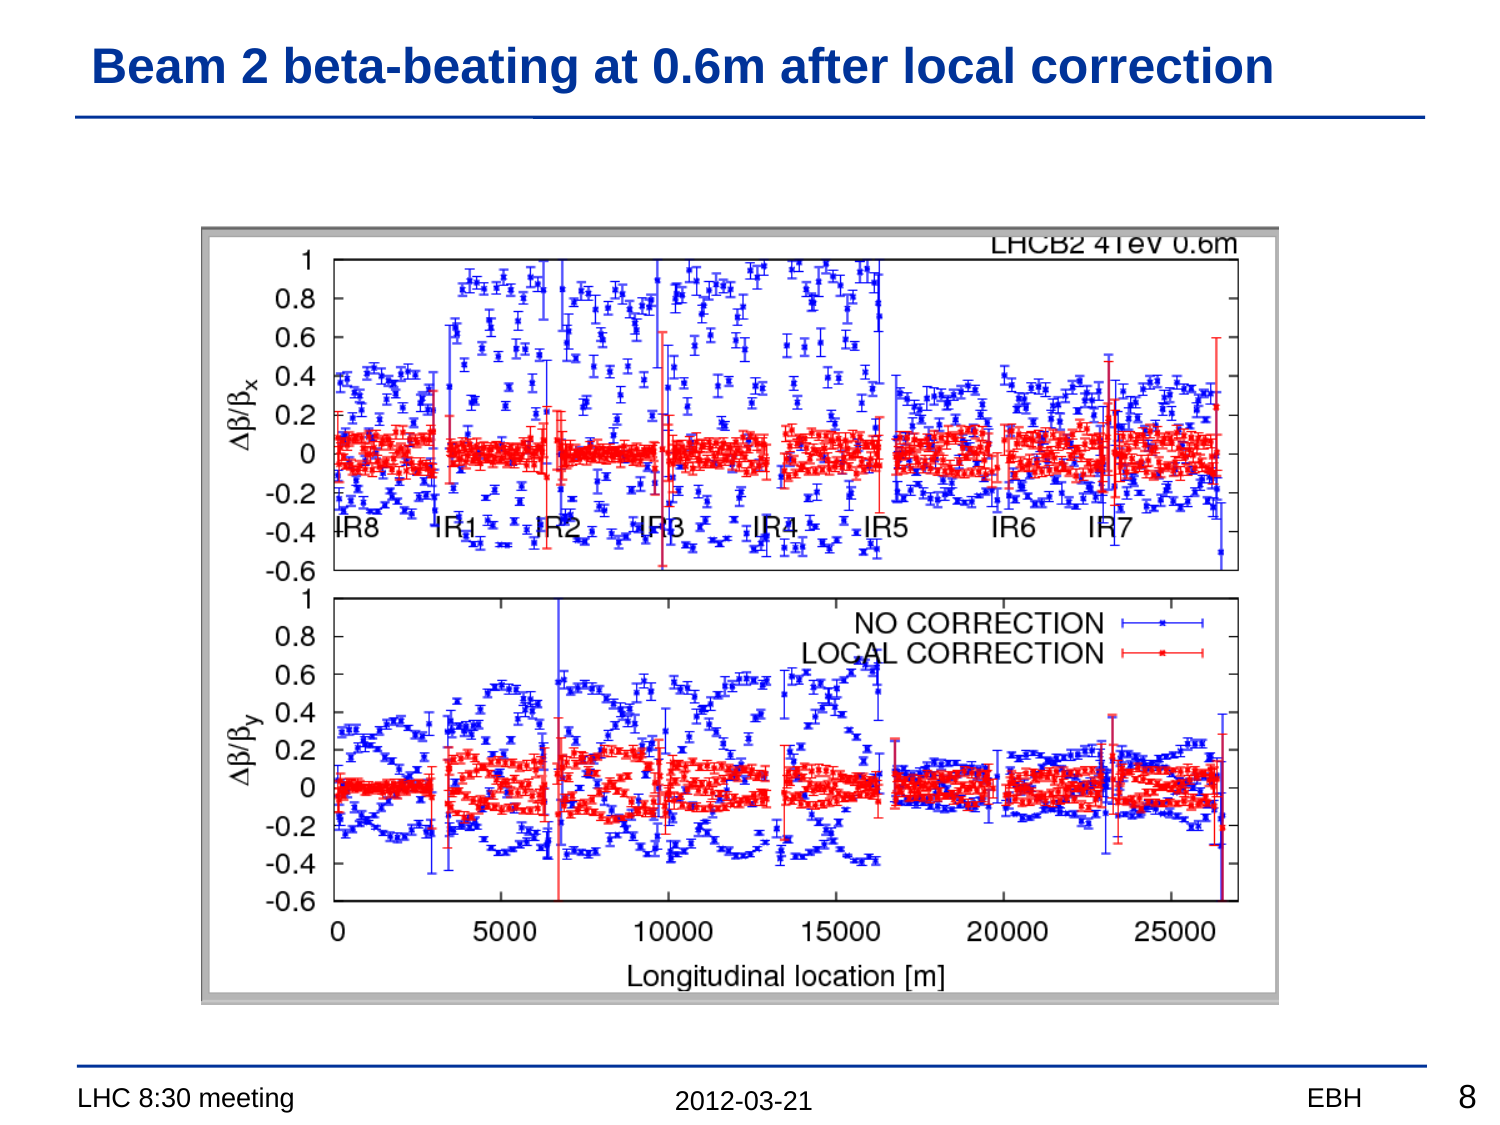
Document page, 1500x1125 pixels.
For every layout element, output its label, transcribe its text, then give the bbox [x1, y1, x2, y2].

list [201, 225, 1280, 1006]
title Beam 2 beta-beating at 0.6m after local correction [75, 12, 1425, 116]
